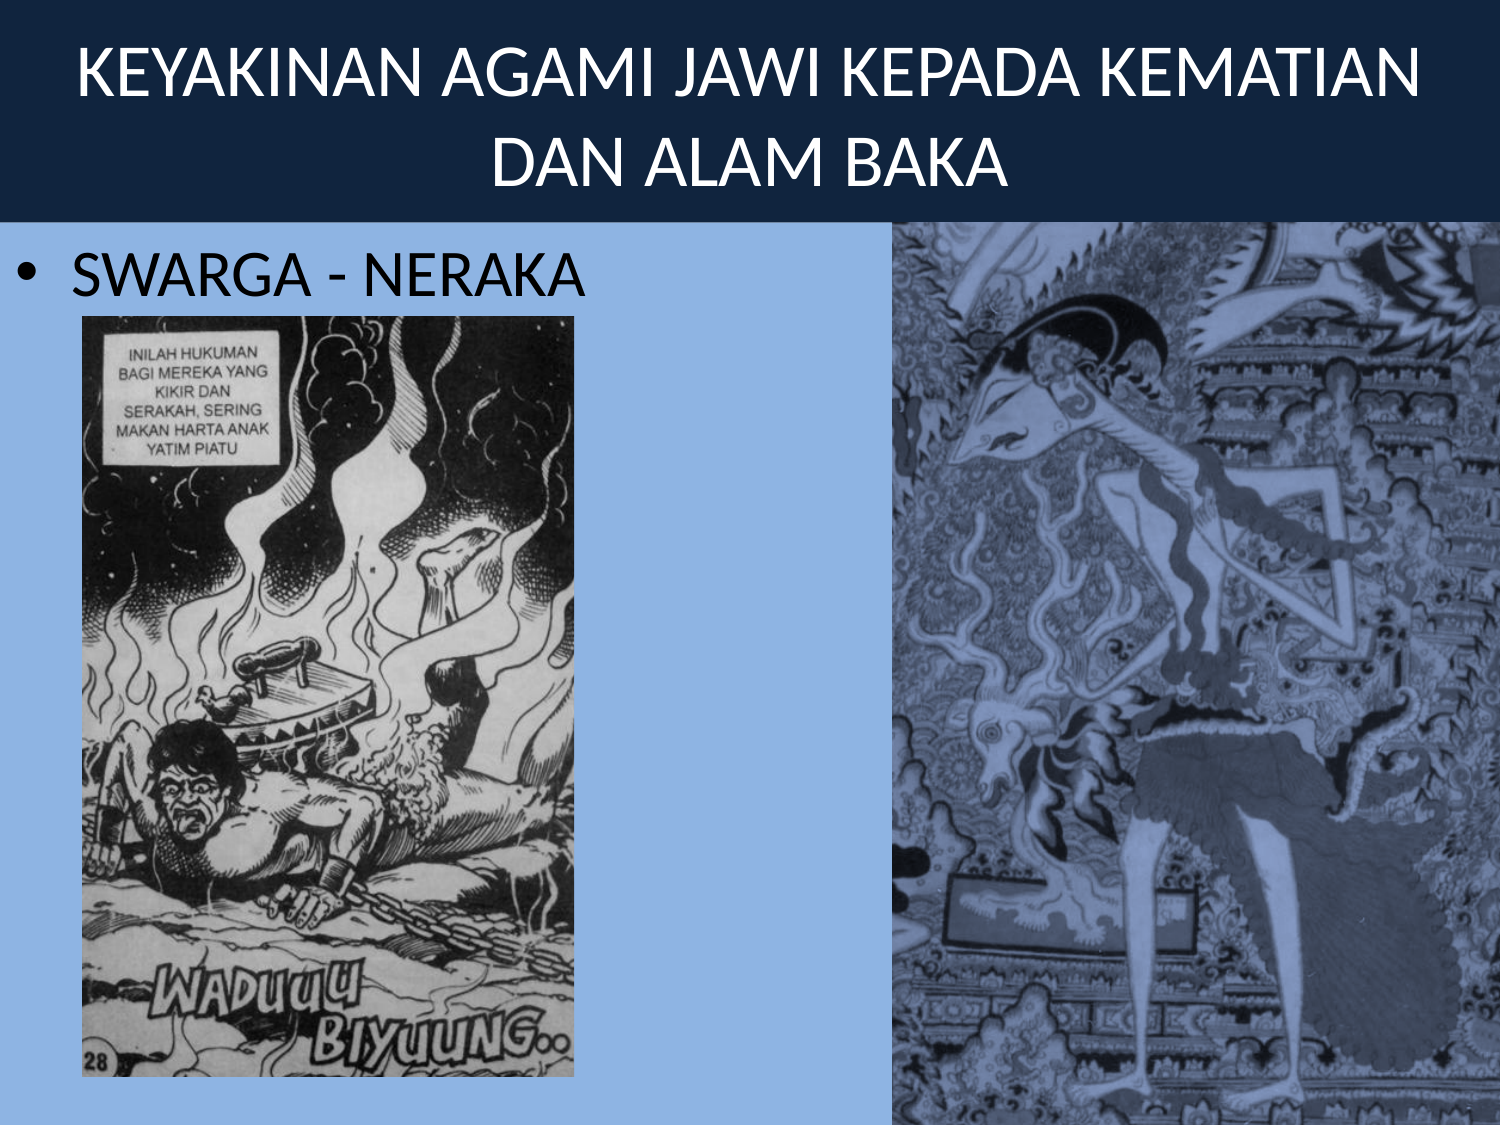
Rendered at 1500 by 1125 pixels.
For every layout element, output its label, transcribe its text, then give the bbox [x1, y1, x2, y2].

list SWARGA - NERAKA [0, 222, 889, 1125]
title KEYAKINAN AGAMI JAWI KEPADA KEMATIAN DAN ALAM BAKA [0, 0, 1500, 222]
picture [891, 222, 1500, 1125]
picture [81, 316, 575, 1078]
